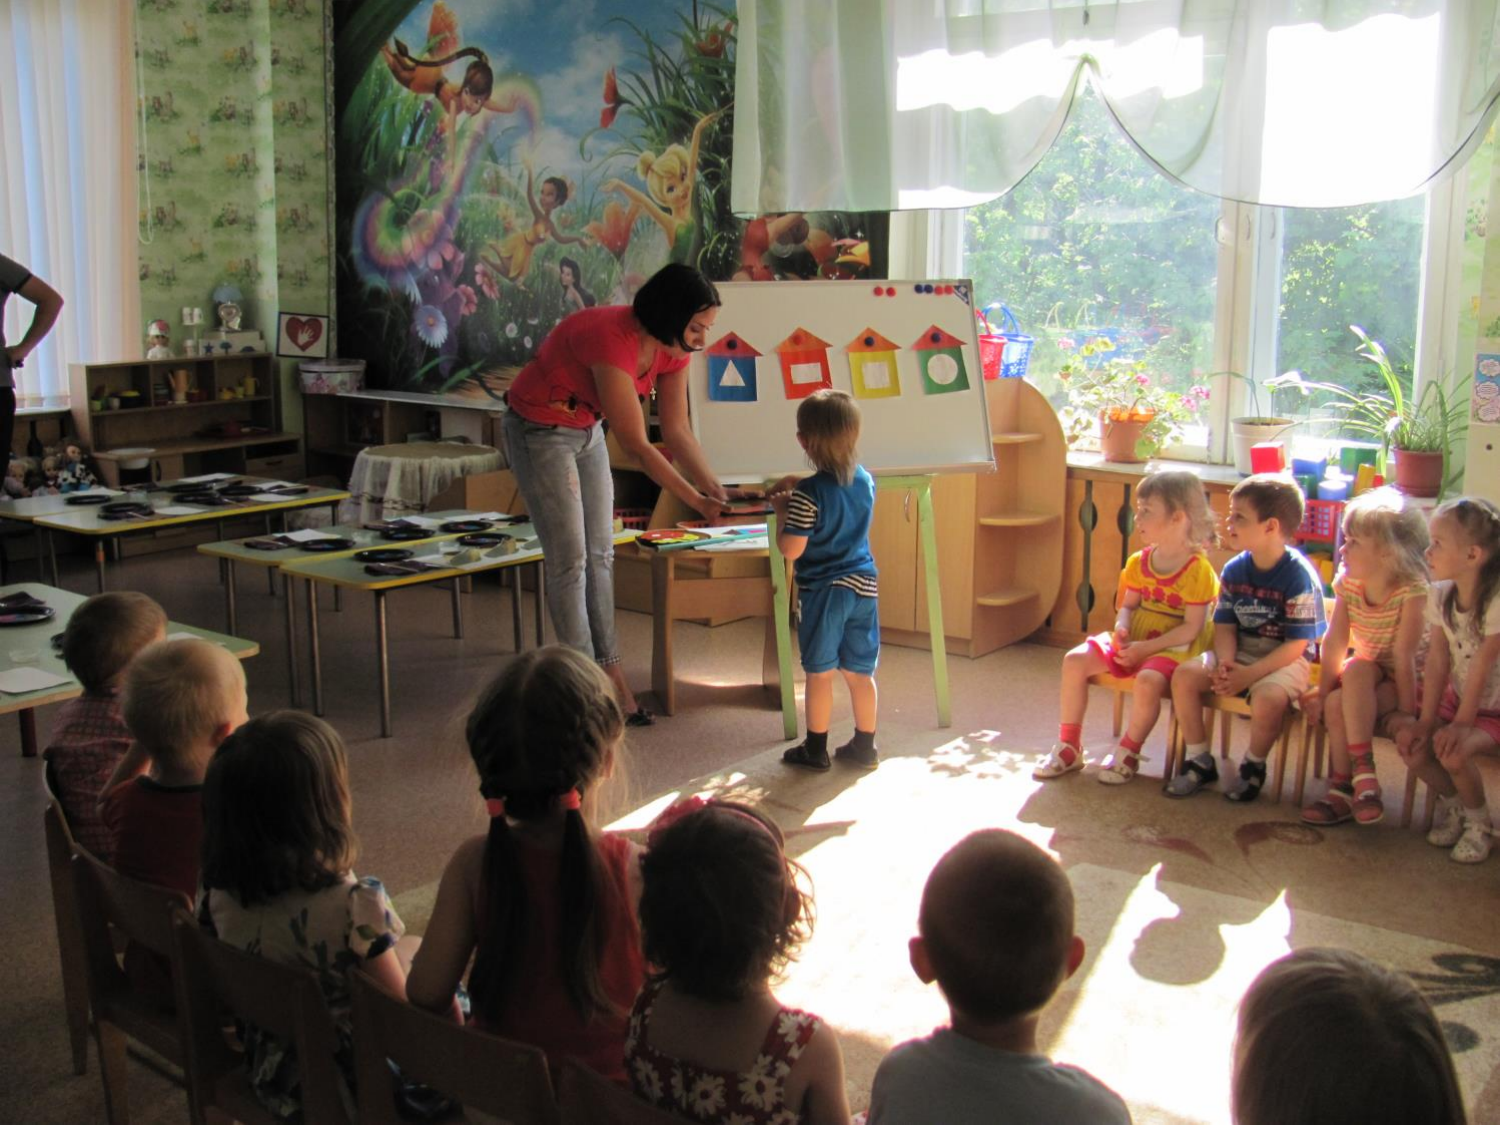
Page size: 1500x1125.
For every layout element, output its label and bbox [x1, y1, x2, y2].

list [0, 0, 1500, 1125]
